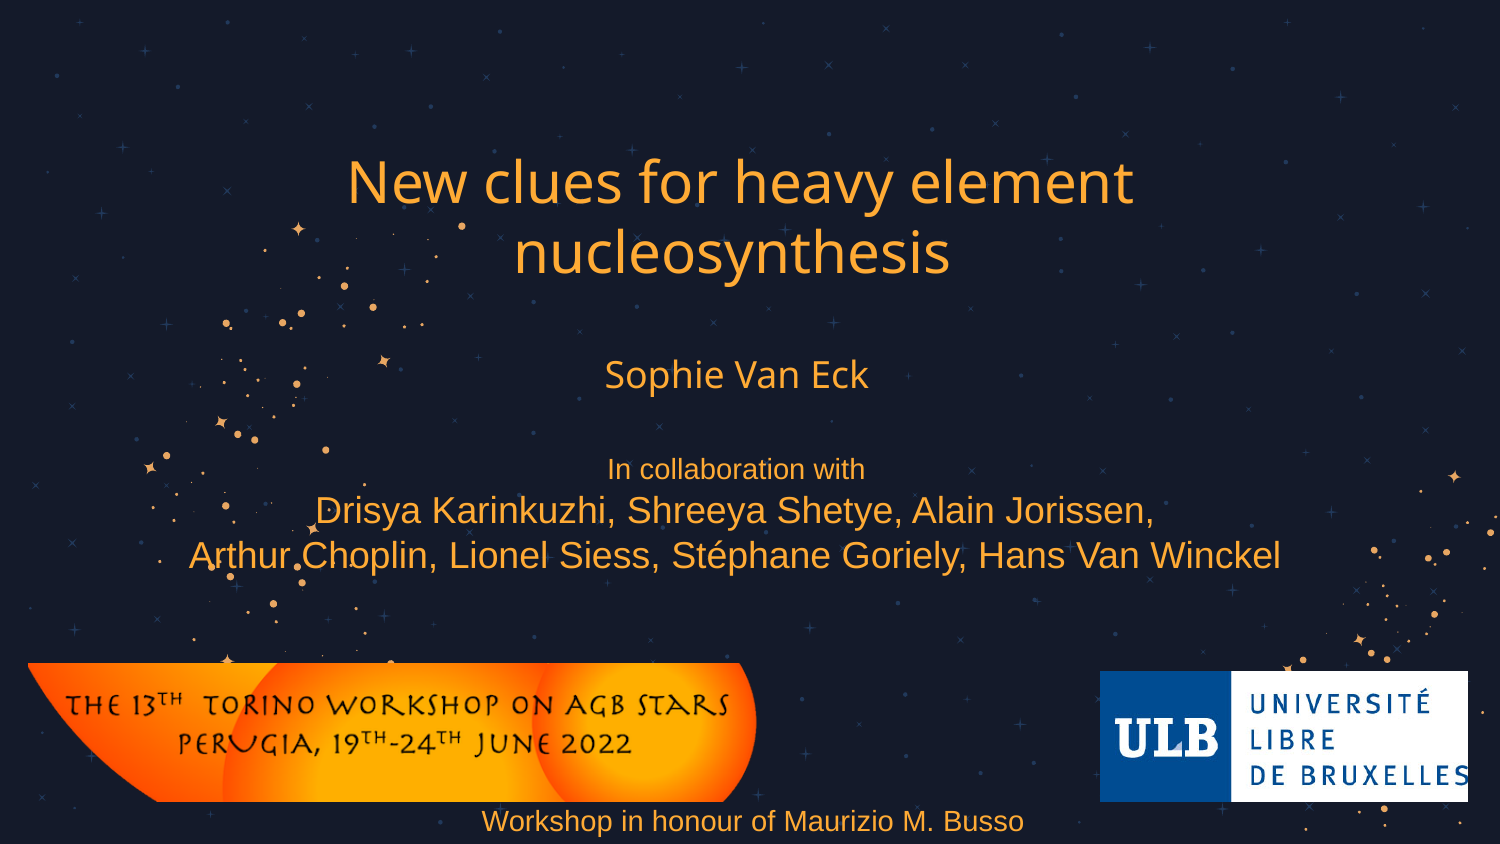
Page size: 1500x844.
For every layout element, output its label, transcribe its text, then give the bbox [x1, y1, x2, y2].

picture [1100, 671, 1468, 802]
text_box Workshop in honour of Maurizio M. Busso [466, 794, 1136, 844]
text_box New clues for heavy element nucleosynthesis [116, 88, 1364, 342]
picture [28, 663, 759, 802]
list Sophie Van Eck [509, 342, 965, 443]
text_box In collaboration with Drisya Karinkuzhi, Shreeya Shetye, Alain Jorissen, Arthur Choplin, Lionel Siess, Stéphane Goriely, Hans Van Winckel [174, 443, 1308, 583]
